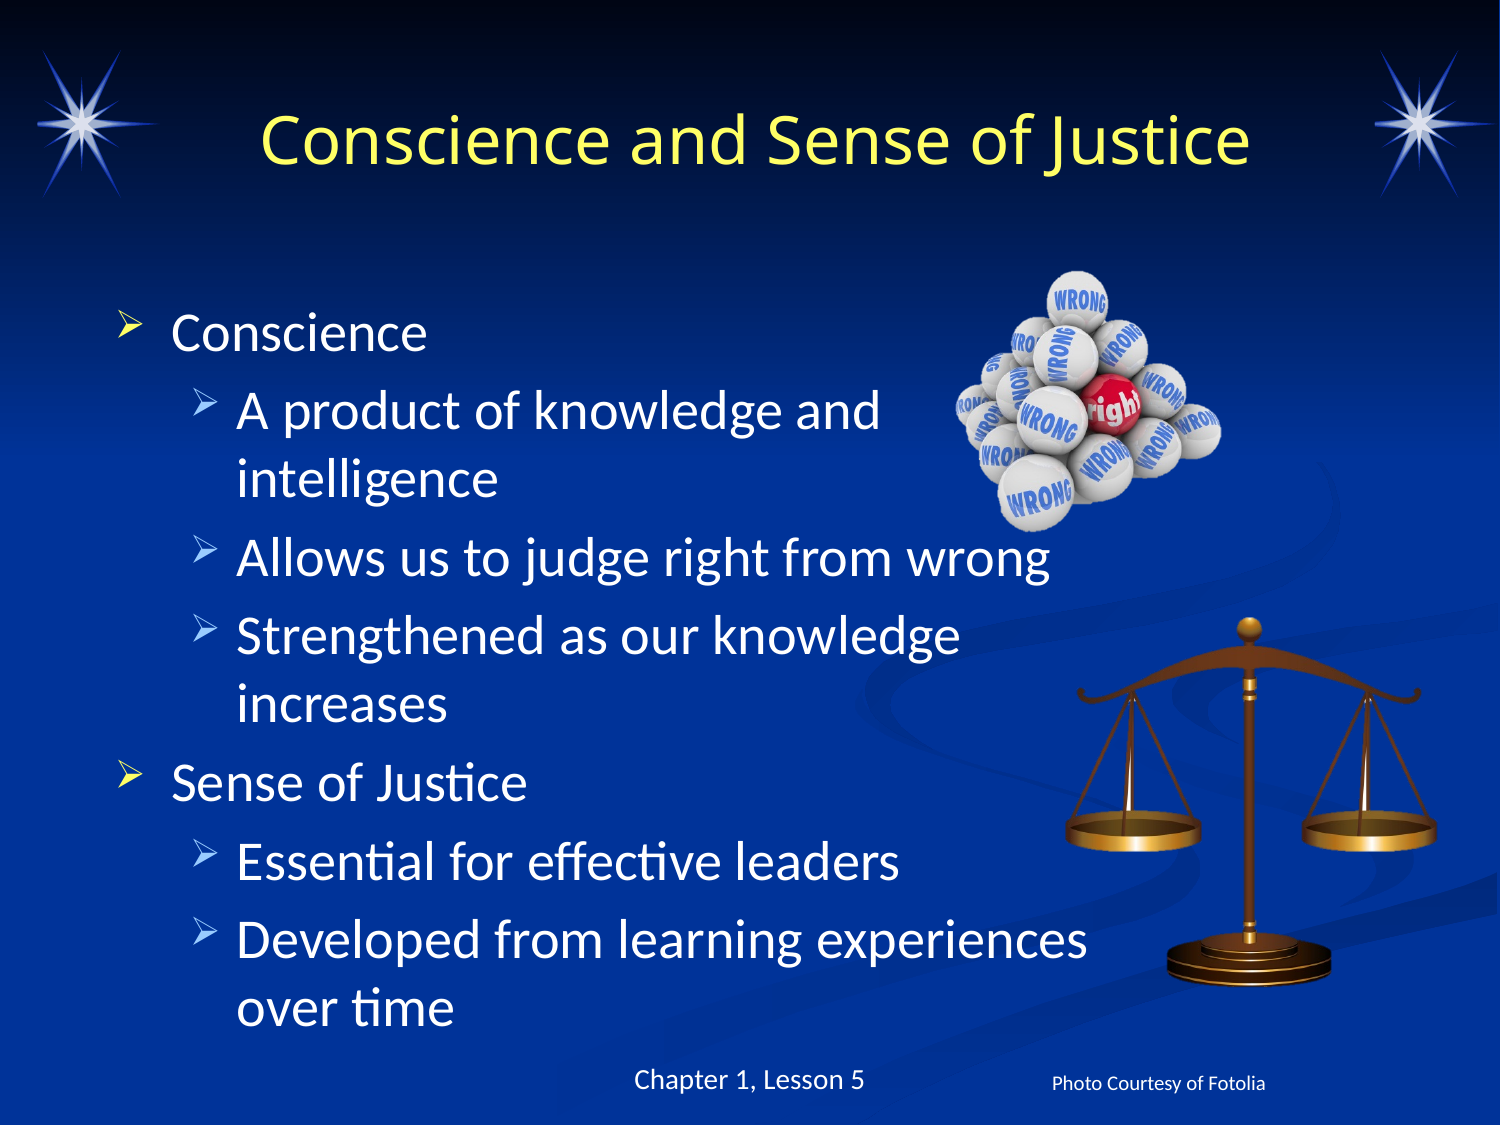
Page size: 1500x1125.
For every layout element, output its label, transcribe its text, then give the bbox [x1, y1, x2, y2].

picture [937, 262, 1500, 1046]
list Conscience A product of knowledge and intelligence Allows us to judge right from wrong Strengthened as our knowledge increases Sense of Justice Essential for effective leaders Developed from learning experiences over time [99, 287, 1007, 1013]
text_box Photo Courtesy of Fotolia [1037, 1062, 1500, 1103]
title Conscience and Sense of Justice [162, 74, 1351, 201]
footer Chapter 1, Lesson 5 [512, 1024, 988, 1104]
